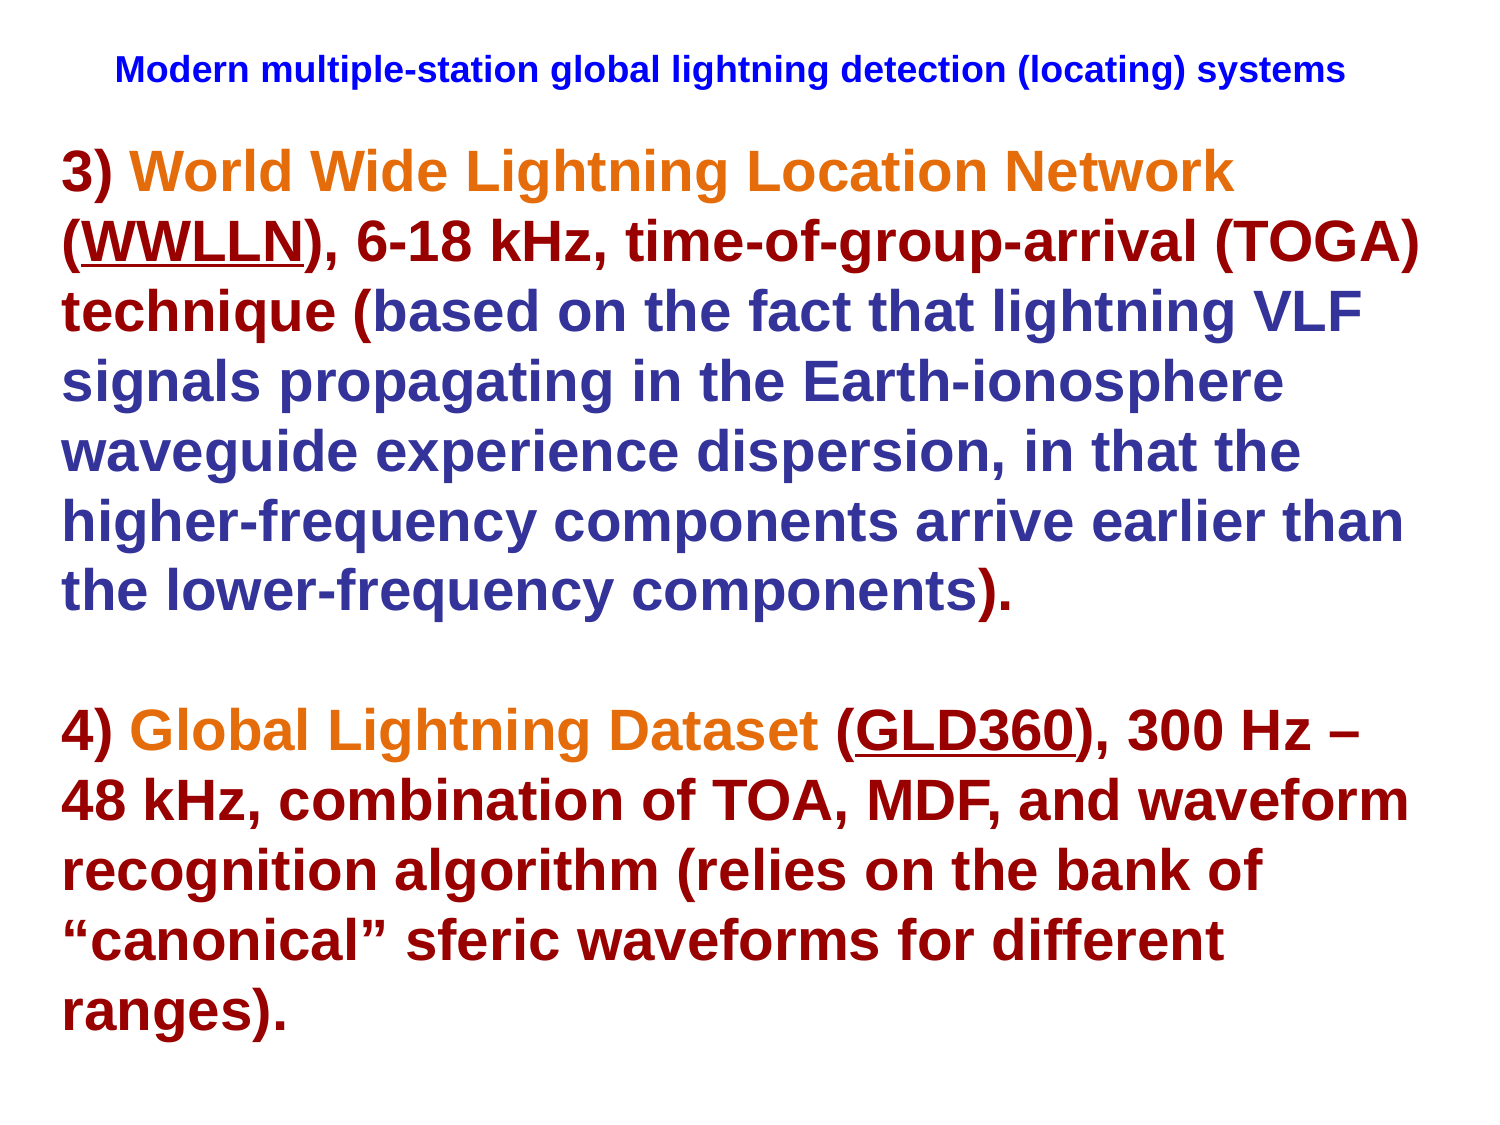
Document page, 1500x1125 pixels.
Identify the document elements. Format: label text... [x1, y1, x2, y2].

text_box 3) World Wide Lightning Location Network (WWLLN), 6-18 kHz, time-of-group-arrival (TOGA) technique (based on the fact that lightning VLF signals propagating in the Earth-ionosphere waveguide experience dispersion, in that the higher-frequency components arrive earlier than the lower-frequency components). 4) Global Lightning Dataset (GLD360), 300 Hz – 48 kHz, combination of TOA, MDF, and waveform recognition algorithm (relies on the bank of “canonical” sferic waveforms for different ranges). [46, 125, 1454, 1095]
text_box Modern multiple-station global lightning detection (locating) systems [99, 37, 1416, 98]
